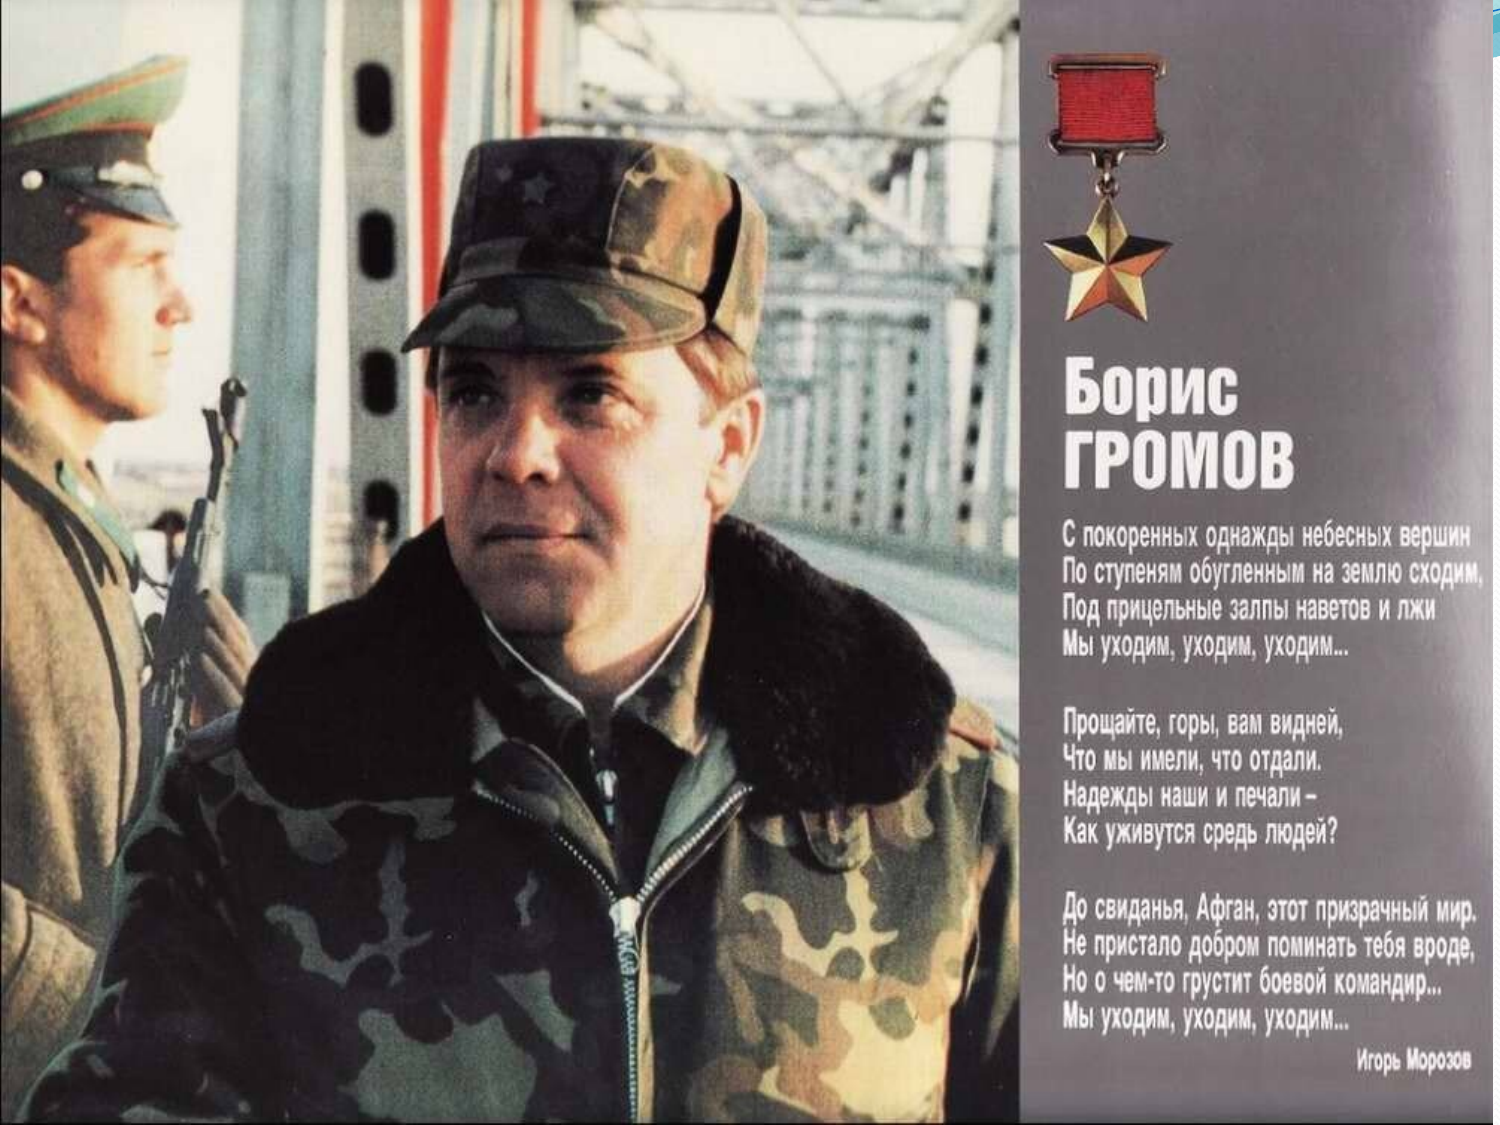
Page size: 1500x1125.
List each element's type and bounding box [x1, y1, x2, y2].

list [0, 0, 1493, 1125]
